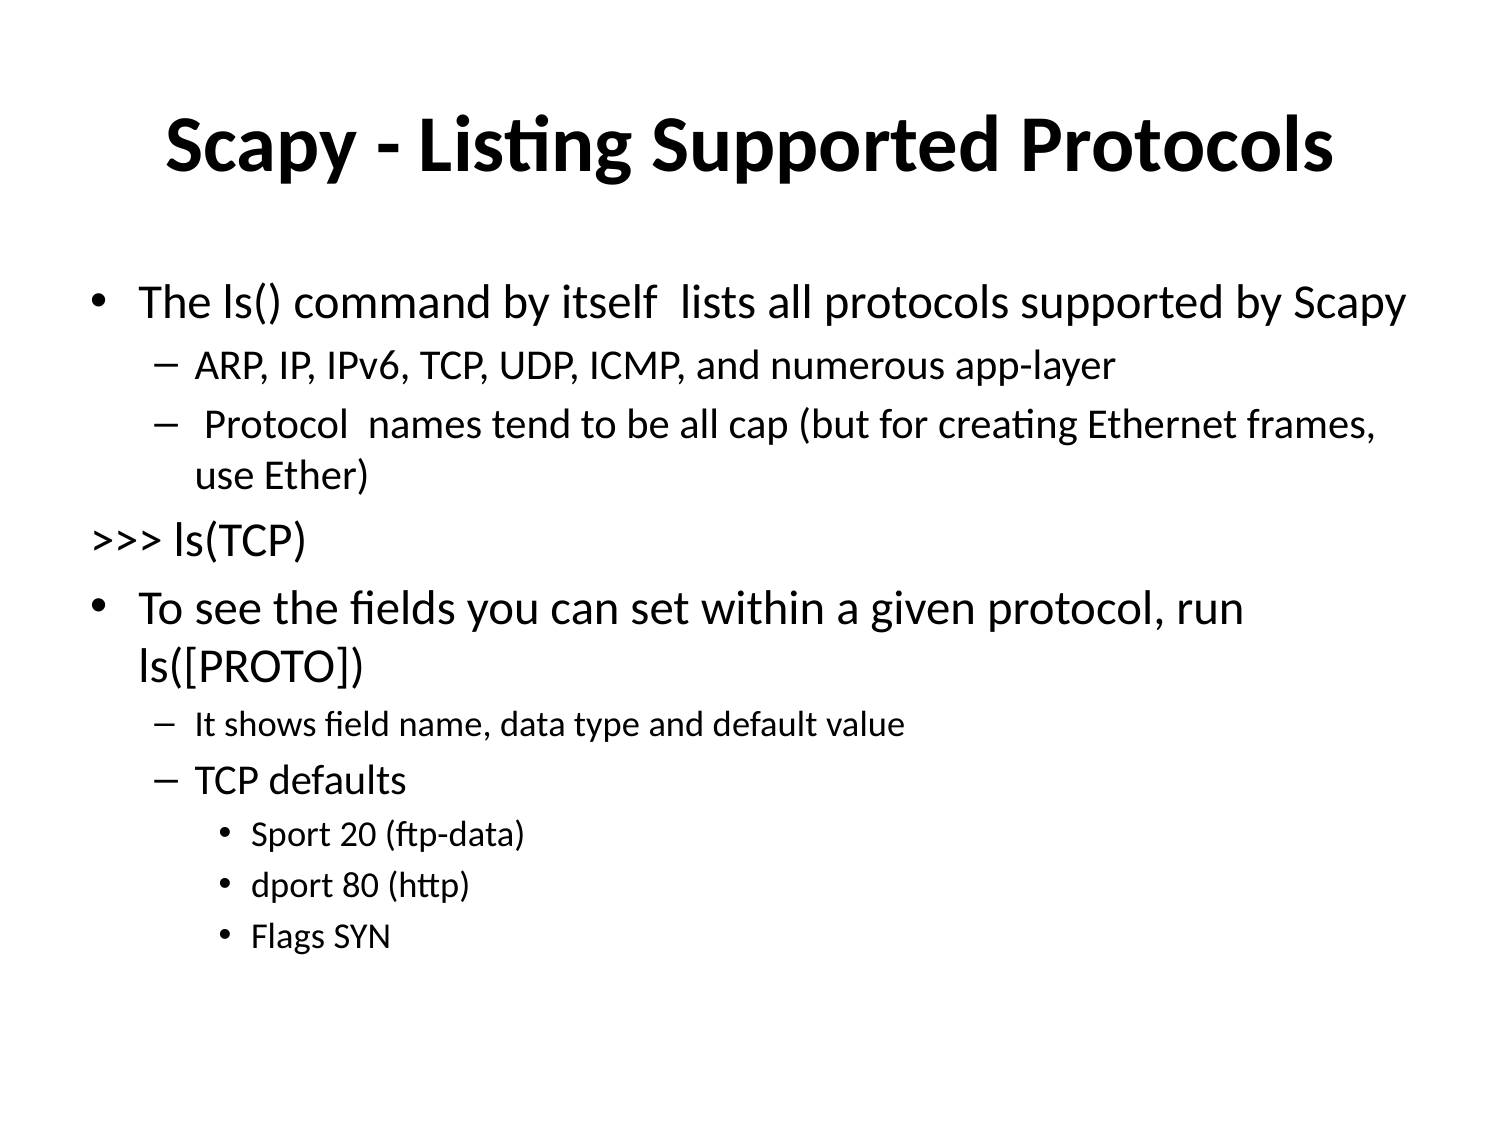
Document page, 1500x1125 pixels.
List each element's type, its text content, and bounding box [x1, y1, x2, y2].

title Scapy - Listing Supported Protocols [75, 45, 1425, 233]
list The ls() command by itself lists all protocols supported by Scapy ARP, IP, IPv6, TCP, UDP, ICMP, and numerous app-layer Protocol names tend to be all cap (but for creating Ethernet frames, use Ether) >>> ls(TCP) To see the fields you can set within a given protocol, run ls([PROTO]) It shows field name, data type and default value TCP defaults Sport 20 (ftp-data) dport 80 (http) Flags SYN [75, 262, 1425, 1005]
